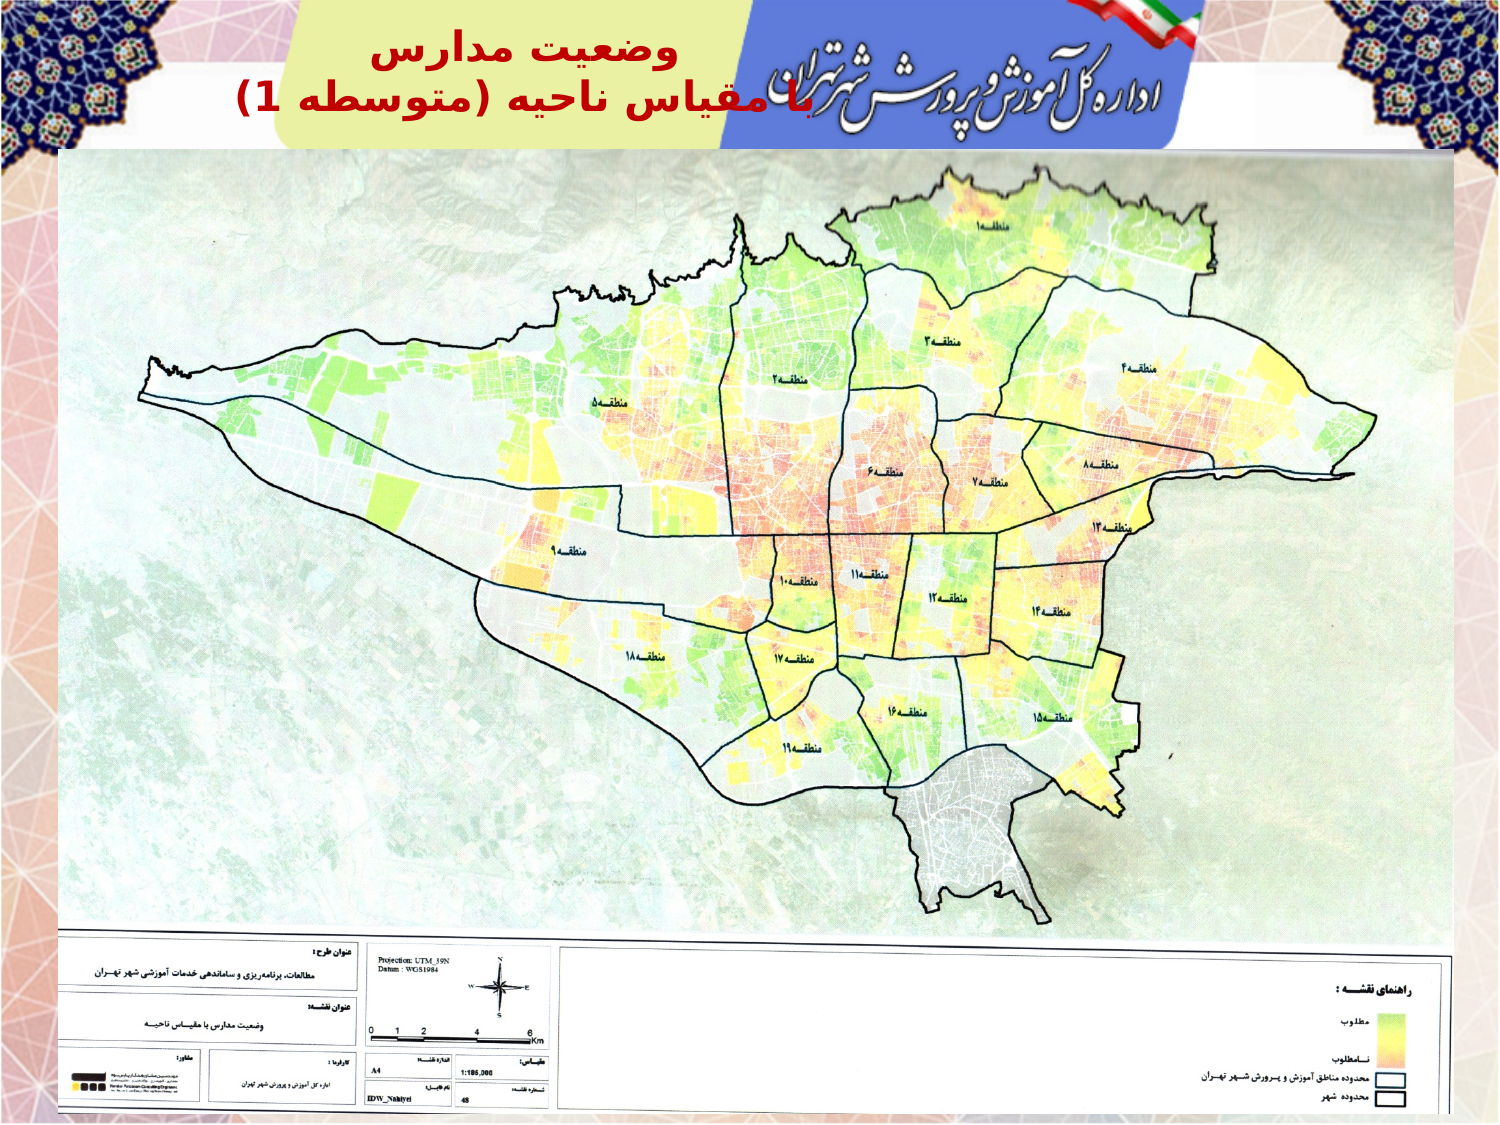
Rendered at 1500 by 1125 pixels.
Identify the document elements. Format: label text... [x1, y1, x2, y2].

picture [0, 0, 1500, 1125]
text_box وضعيت مدارس با مقياس ناحيه (متوسطه 1) [219, 12, 832, 128]
